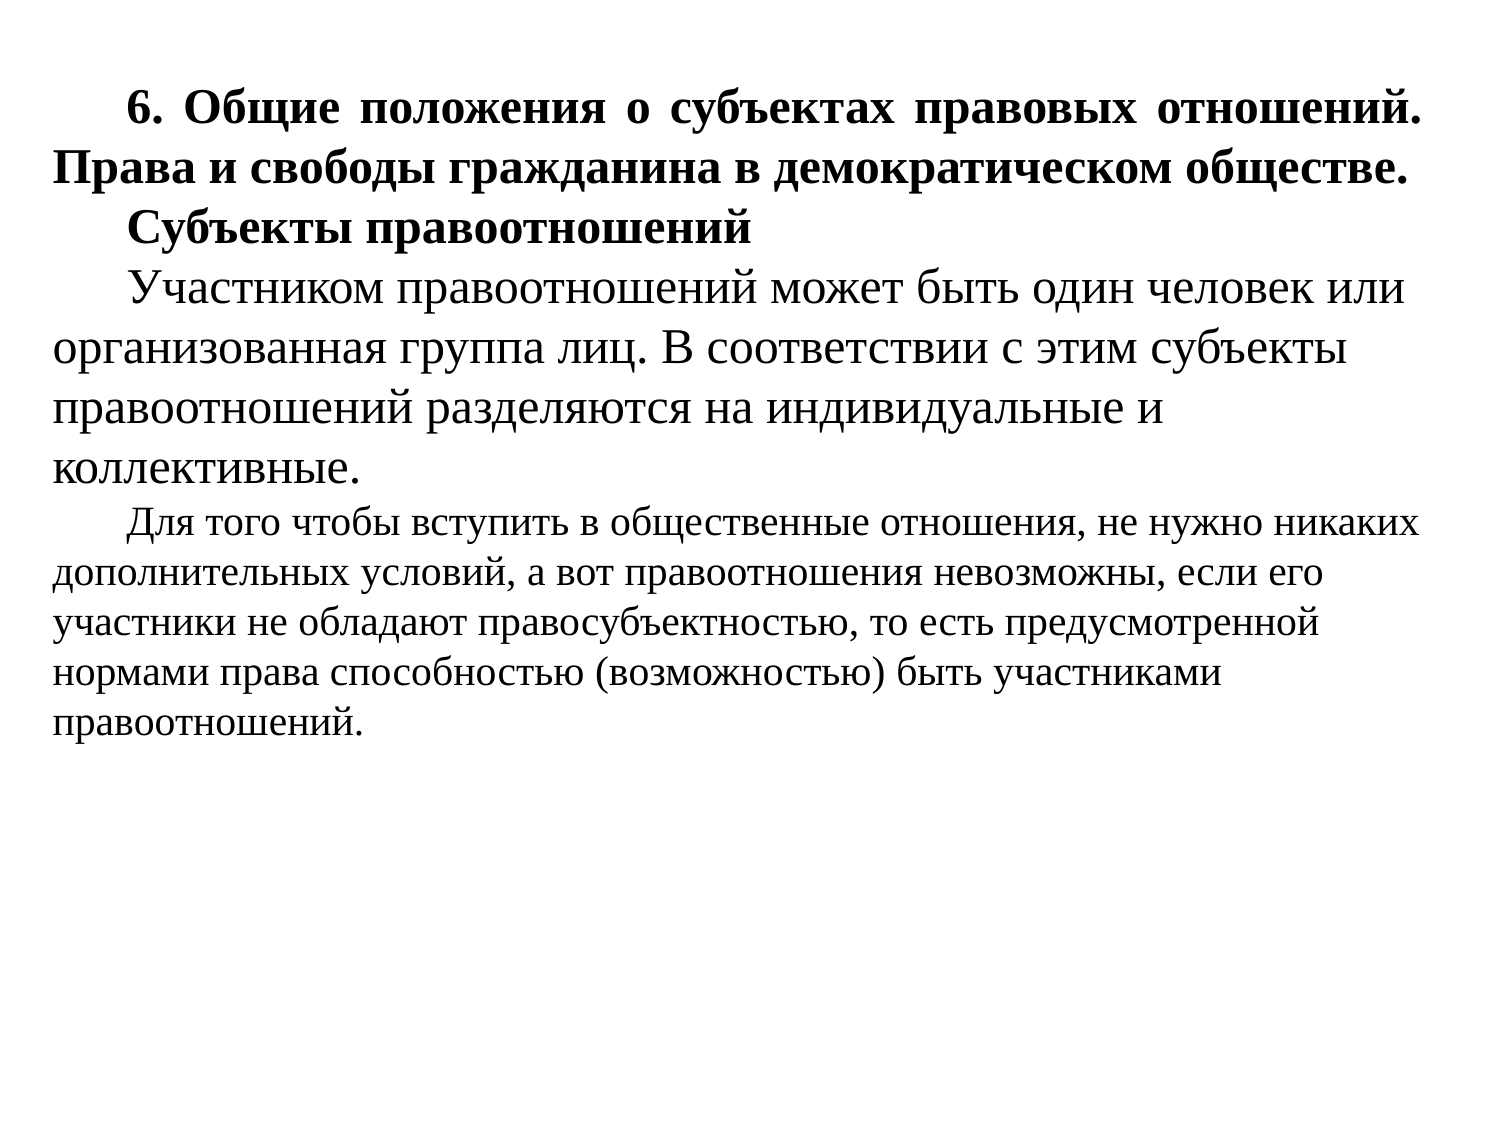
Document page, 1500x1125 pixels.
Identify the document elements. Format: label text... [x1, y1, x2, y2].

text_box 6. Общие положения о субъектах правовых отношений. Права и свободы гражданина в демократическом обществе. Субъекты правоотношений Участником правоотношений может быть один человек или организованная группа лиц. В соответствии с этим субъекты правоотношений разделяются на индивидуальные и коллективные. Для того чтобы вступить в общественные отношения, не нужно никаких дополнительных условий, а вот правоотношения невозможны, если его участники не обладают правосубъектностью, то есть предусмотренной нормами права способностью (возможностью) быть участниками правоотношений. [37, 66, 1438, 812]
